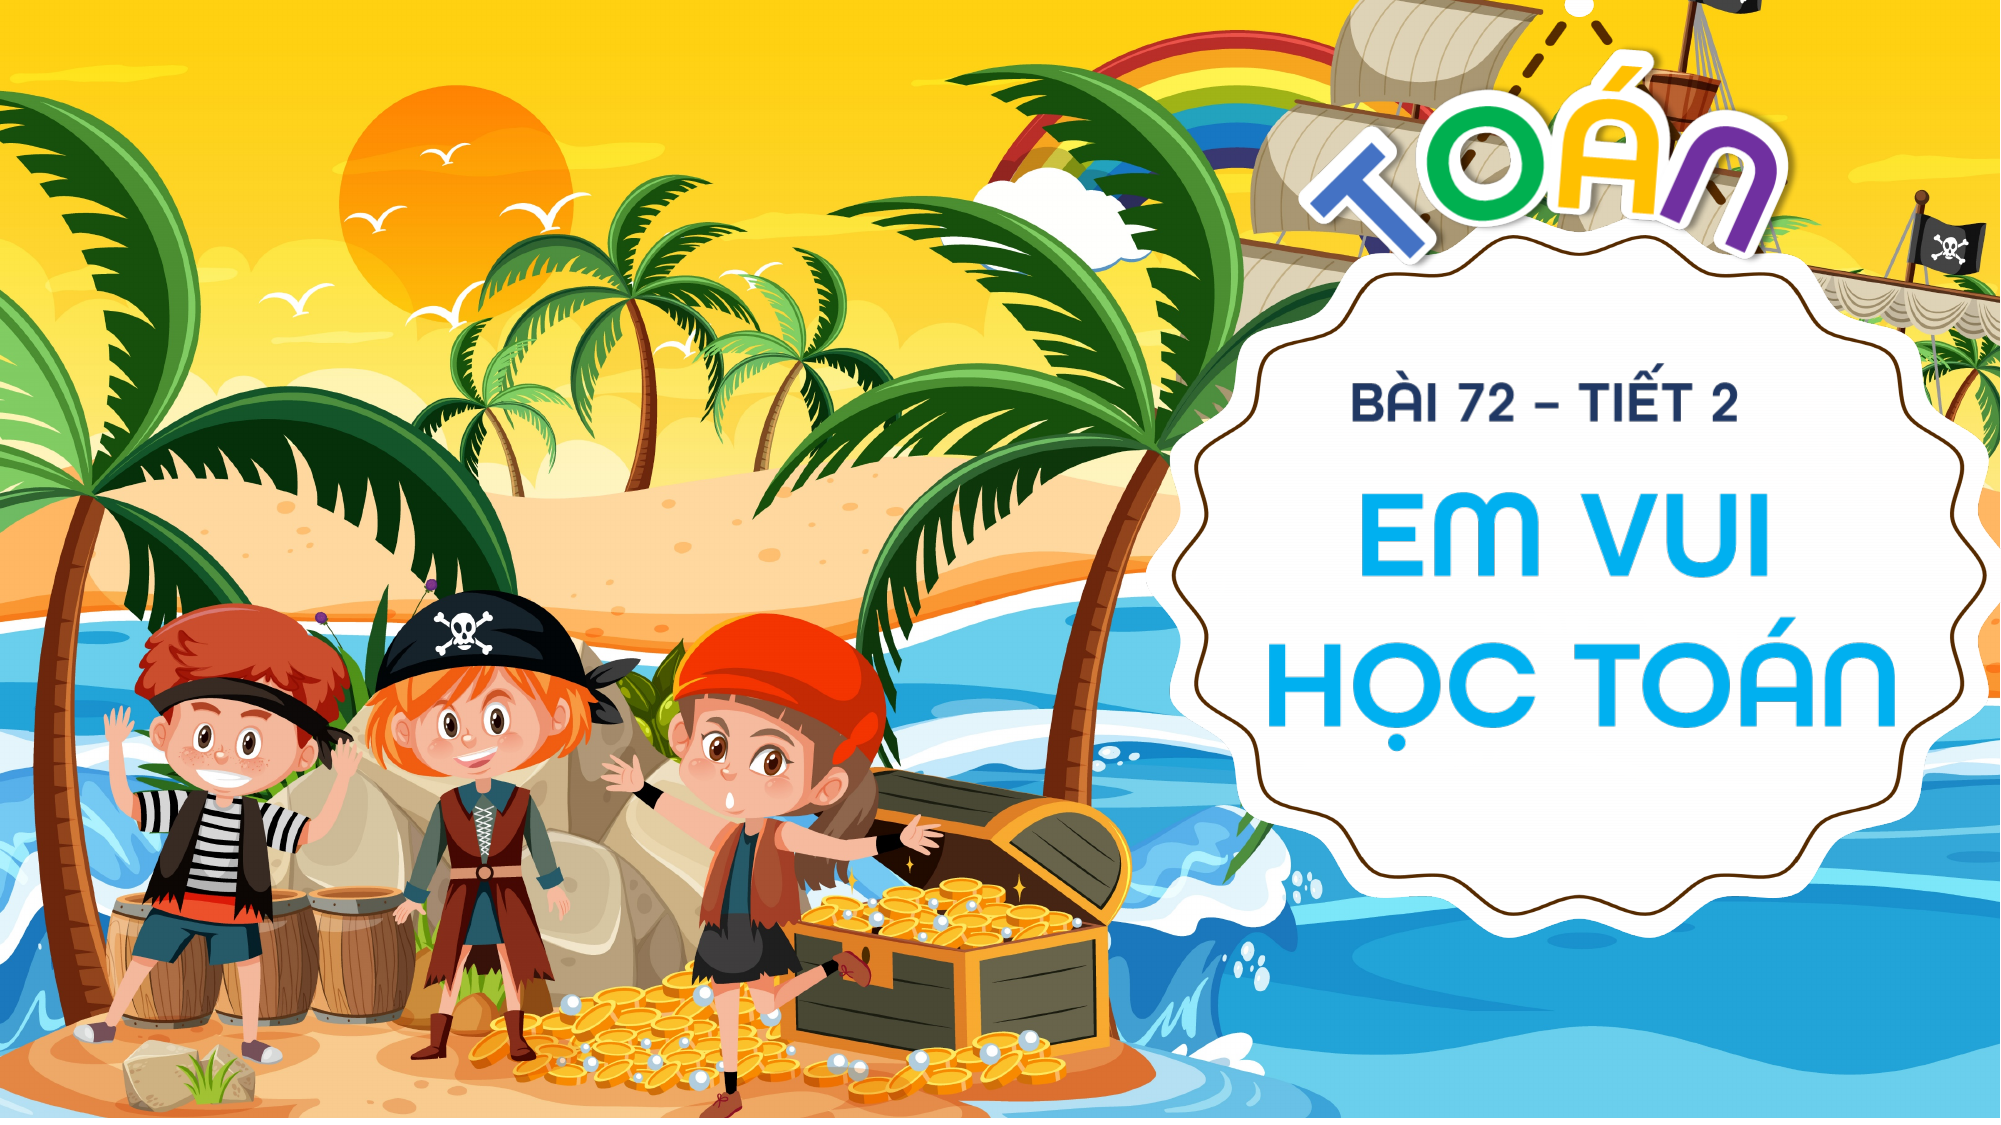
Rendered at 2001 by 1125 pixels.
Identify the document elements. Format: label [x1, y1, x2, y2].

picture [1185, 347, 1978, 833]
picture [0, 0, 2000, 1119]
text_box [1145, 0, 2000, 942]
